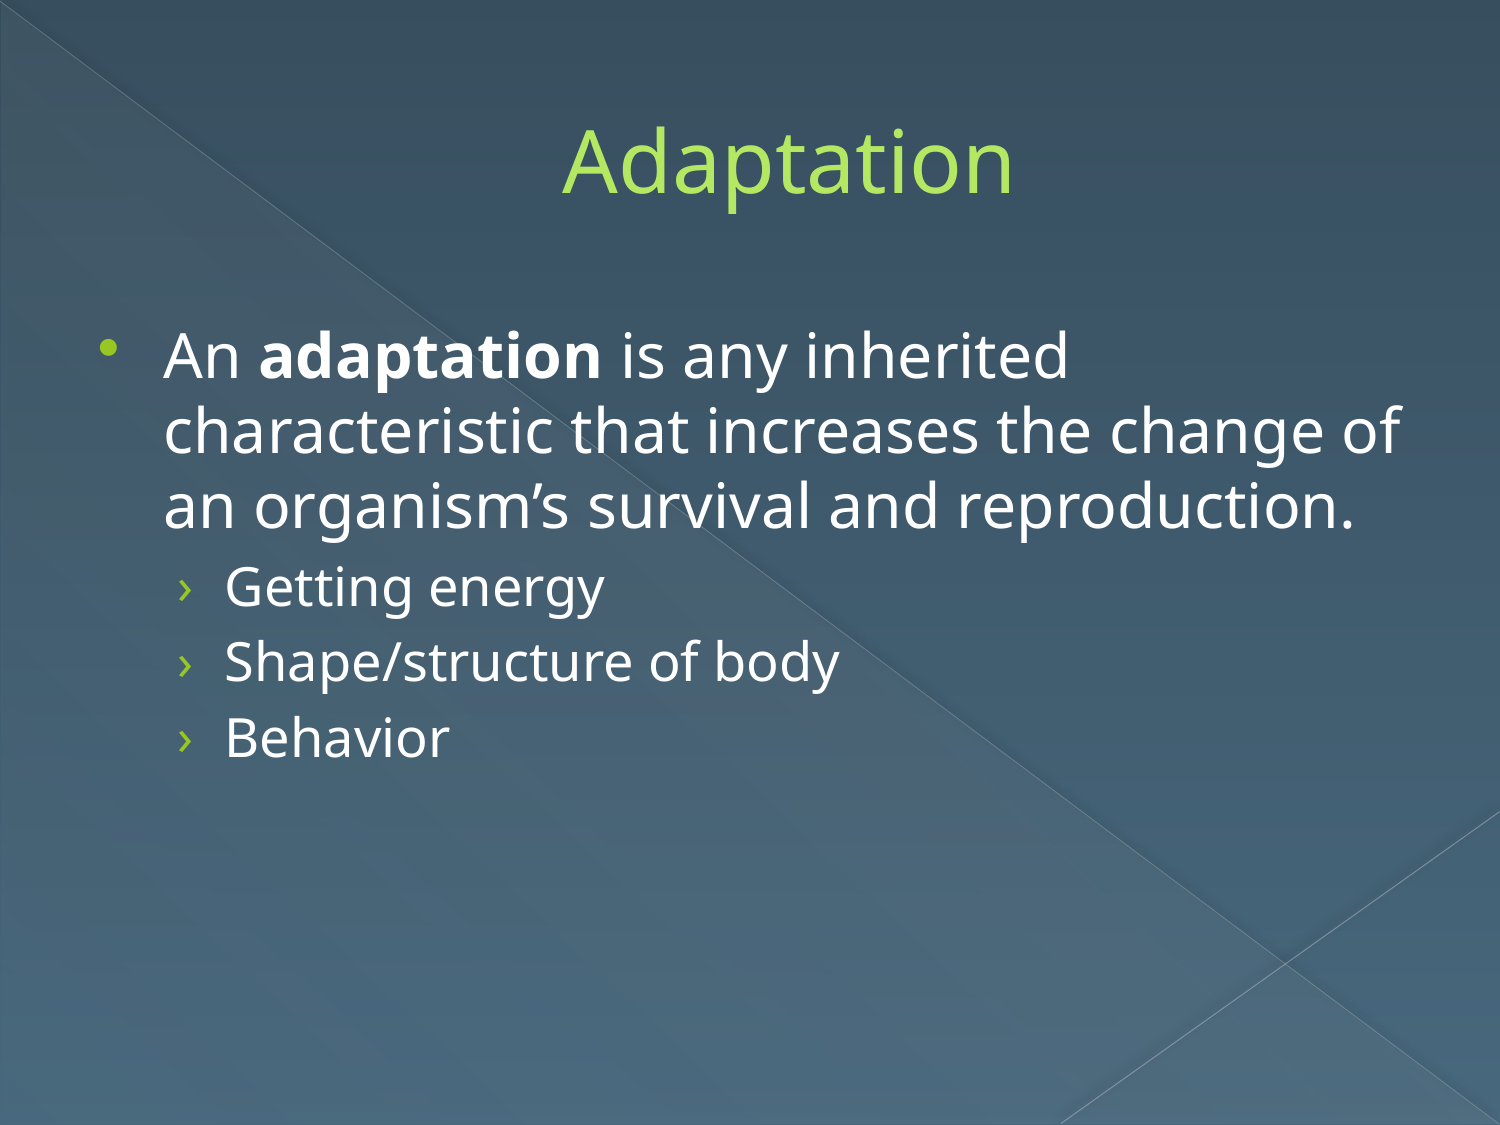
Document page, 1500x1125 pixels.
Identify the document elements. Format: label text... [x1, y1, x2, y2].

title Adaptation [75, 43, 1425, 274]
list An adaptation is any inherited characteristic that increases the change of an organism’s survival and reproduction. Getting energy Shape/structure of body Behavior [75, 308, 1425, 1059]
